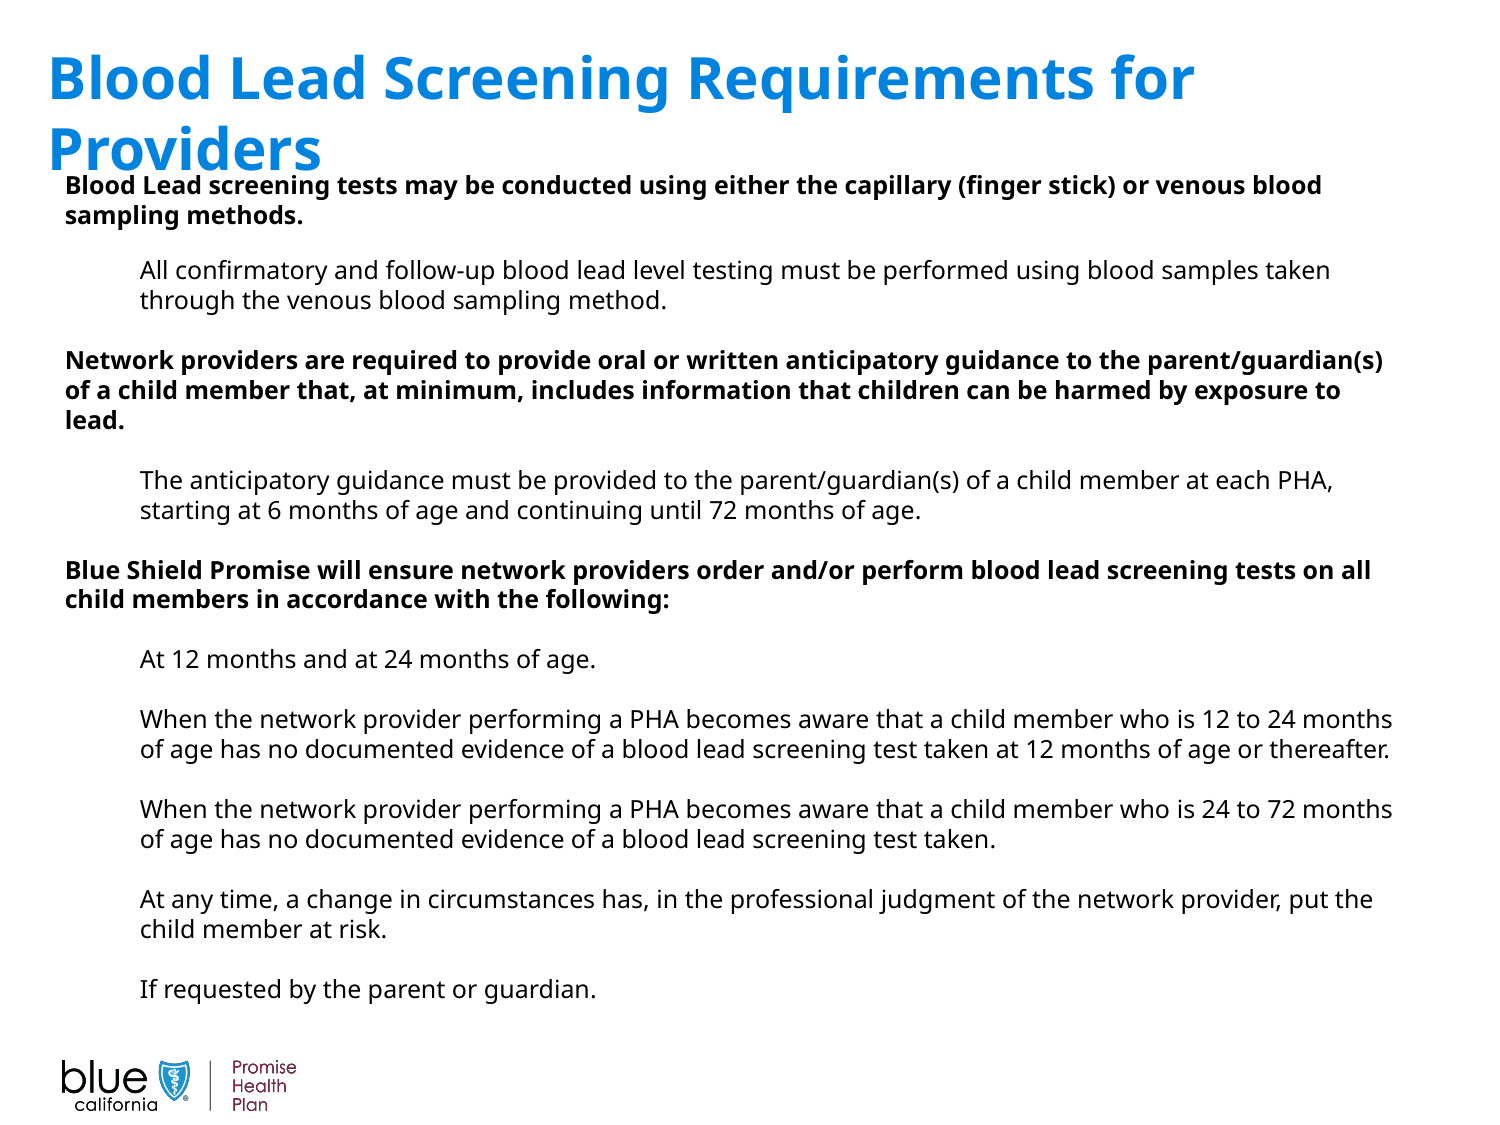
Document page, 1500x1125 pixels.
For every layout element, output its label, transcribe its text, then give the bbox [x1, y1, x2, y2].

picture [62, 1060, 296, 1111]
title Blood Lead Screening Requirements for Providers [32, 34, 1479, 127]
text_box Blood Lead screening tests may be conducted using either the capillary (finger stick) or venous blood sampling methods. All confirmatory and follow-up blood lead level testing must be performed using blood samples taken through the venous blood sampling method. Network providers are required to provide oral or written anticipatory guidance to the parent/guardian(s) of a child member that, at minimum, includes information that children can be harmed by exposure to lead. The anticipatory guidance must be provided to the parent/guardian(s) of a child member at each PHA, starting at 6 months of age and continuing until 72 months of age. Blue Shield Promise will ensure network providers order and/or perform blood lead screening tests on all child members in accordance with the following: At 12 months and at 24 months of age. When the network provider performing a PHA becomes aware that a child member who is 12 to 24 months of age has no documented evidence of a blood lead screening test taken at 12 months of age or thereafter. When the network provider performing a PHA becomes aware that a child member who is 24 to 72 months of age has no documented evidence of a blood lead screening test taken. At any time, a change in circumstances has, in the professional judgment of the network provider, put the child member at risk. If requested by the parent or guardian. [50, 162, 1411, 1011]
